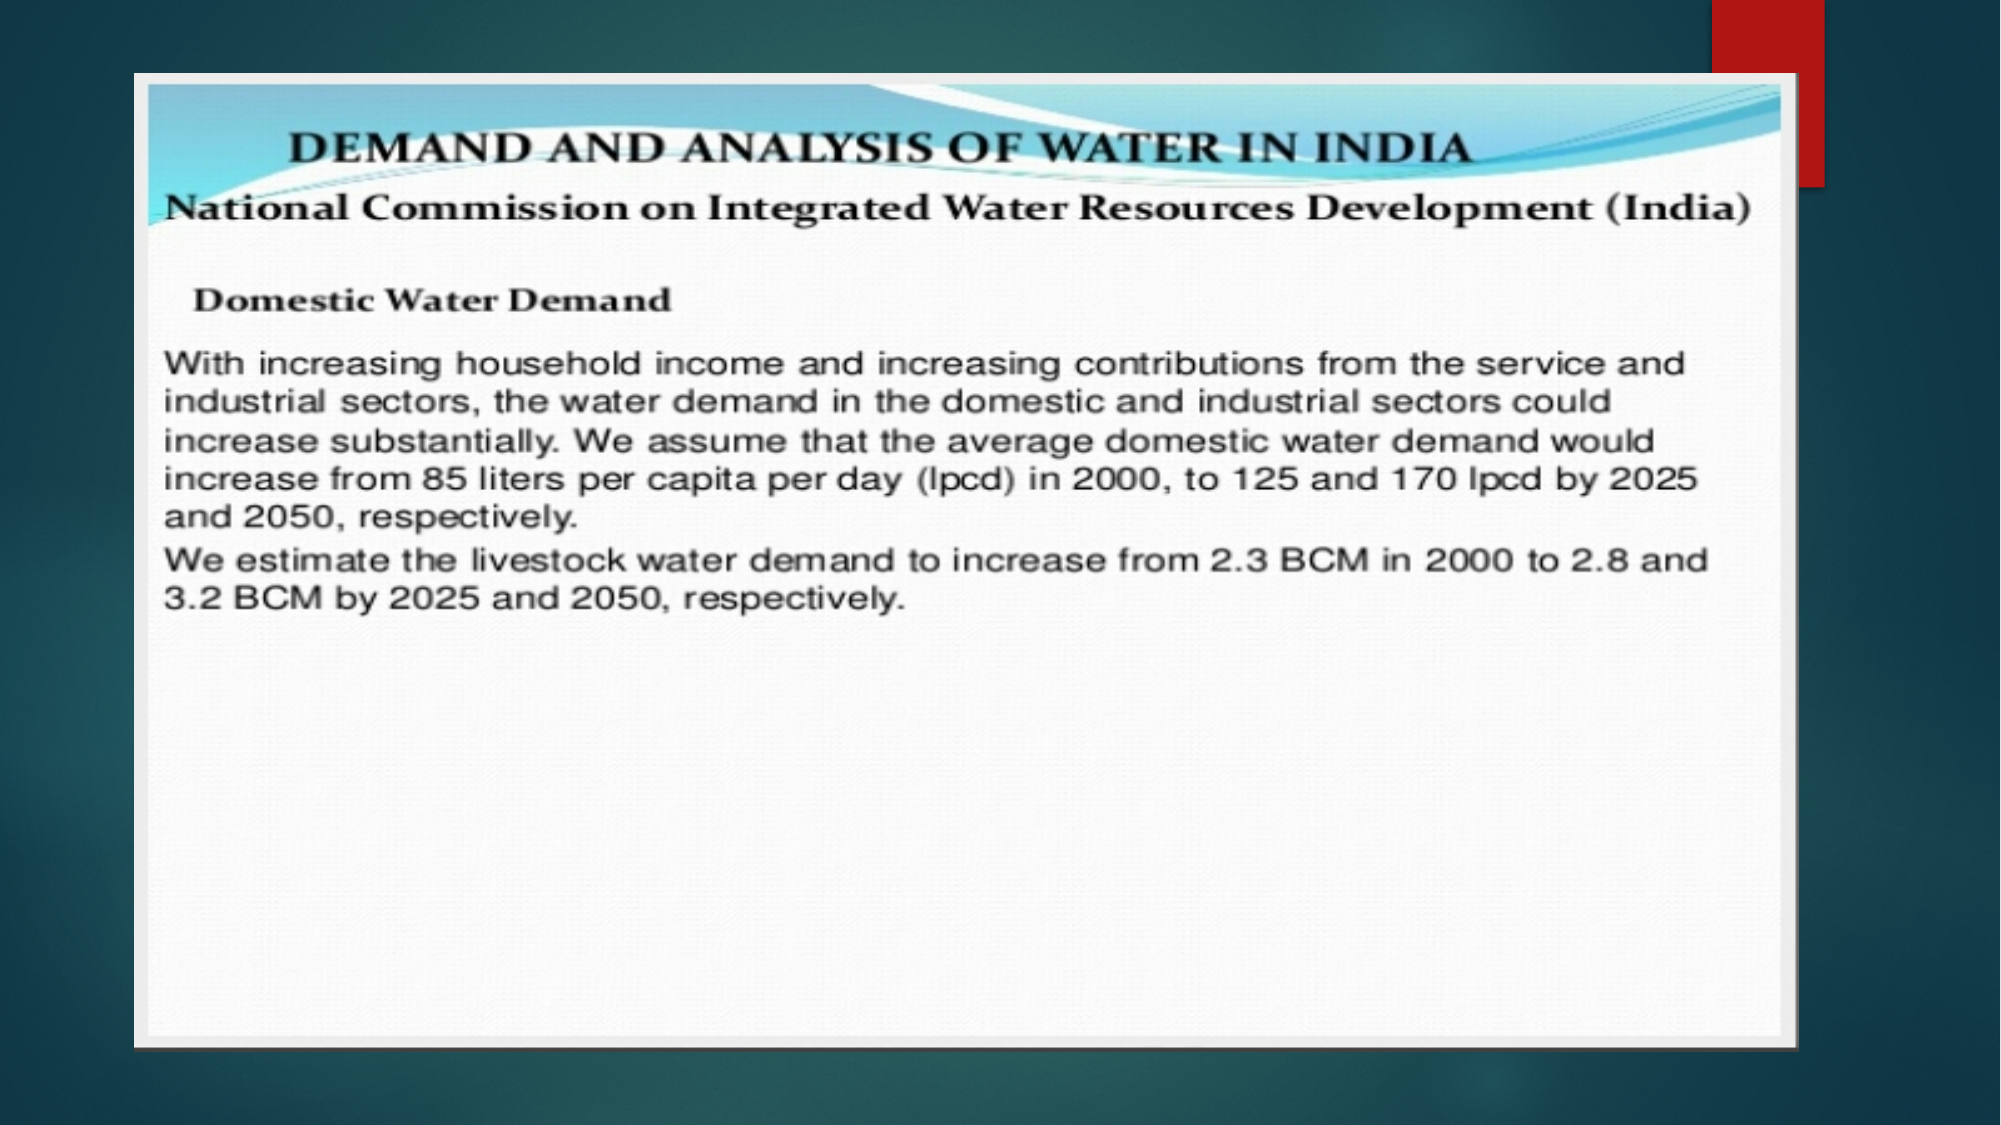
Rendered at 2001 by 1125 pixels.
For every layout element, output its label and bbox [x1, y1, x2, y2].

picture [0, 0, 1799, 1125]
